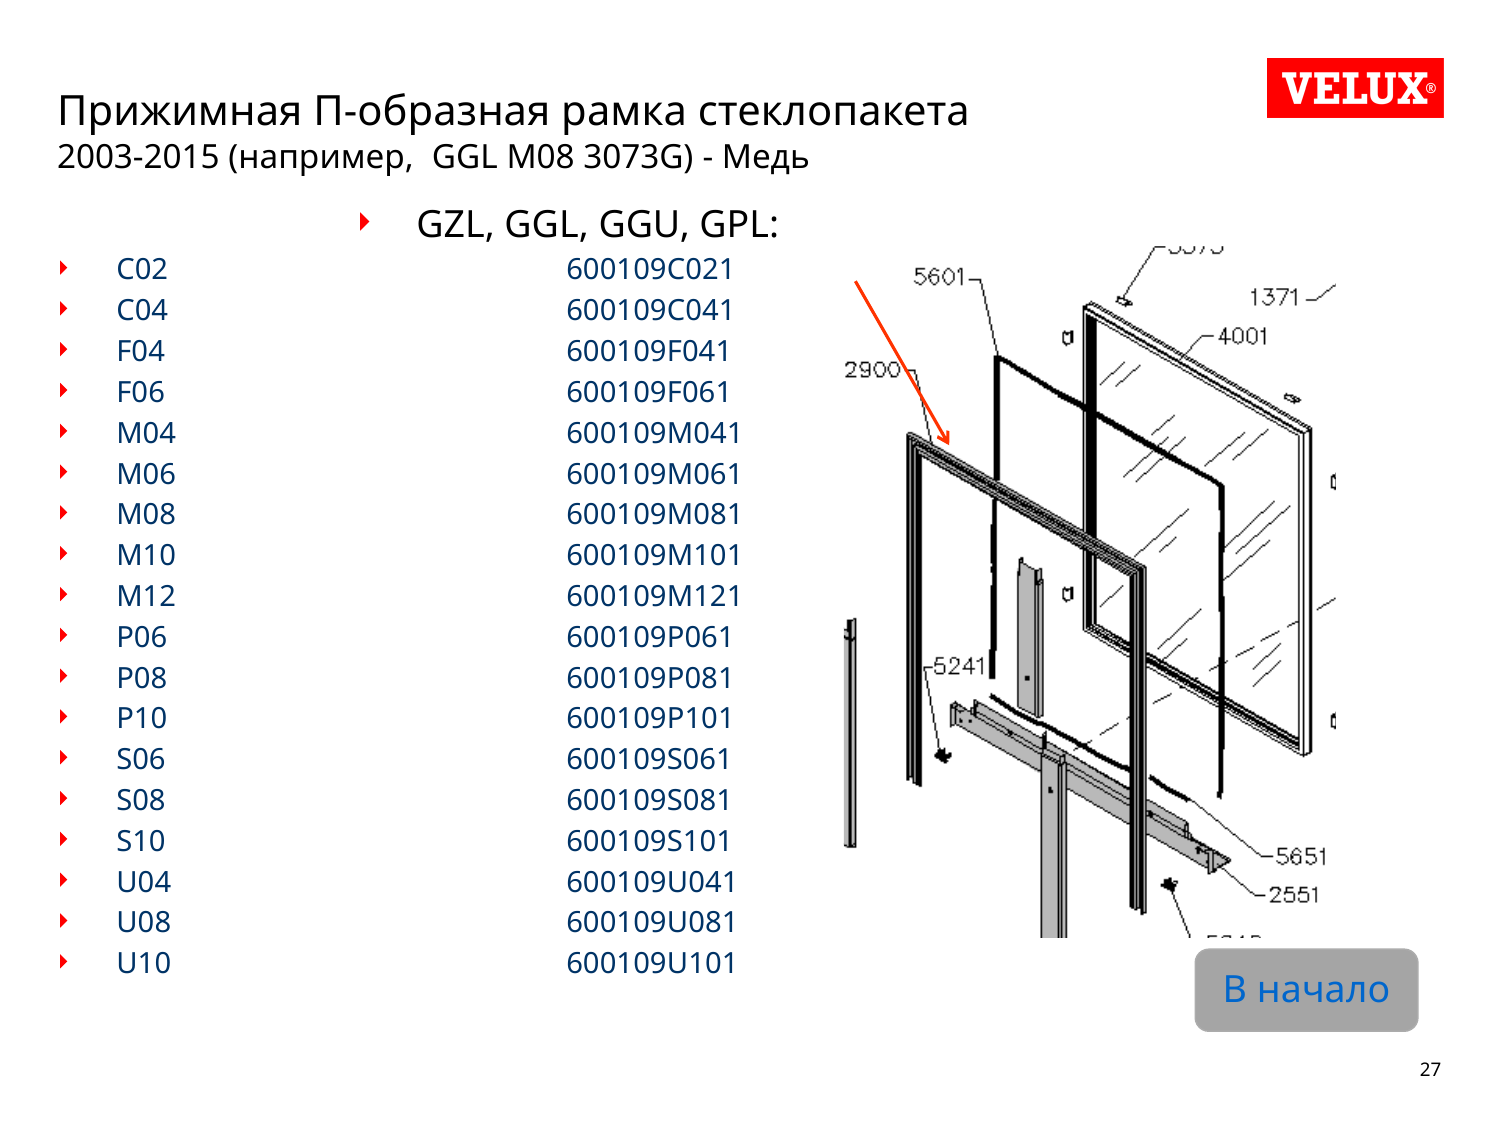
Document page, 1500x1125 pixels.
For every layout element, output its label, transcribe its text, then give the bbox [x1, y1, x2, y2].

slide_number 27 [1392, 1057, 1442, 1095]
picture [843, 245, 1337, 938]
picture [1267, 58, 1444, 118]
text_box В начало [1195, 949, 1418, 1032]
list GZL, GGL, GGU, GPL: C02 600109C021 C04 600109C041 F04 600109F041 F06 600109F061 M04 600109M041 M06 600109M061 M08 600109M081 M10 600109M101 M12 600109M121 P06 600109P061 P08 600109P081 P10 600109P101 S06 600109S061 S08 600109S081 S10 600109S101 U04 600109U041 U08 600109U081 U10 600109U101 [56, 199, 1442, 1038]
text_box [820, 316, 985, 411]
title Прижимная П-образная рамка стеклопакета 2003-2015 (например, GGL M08 3073G) - Медь [56, 27, 1211, 182]
